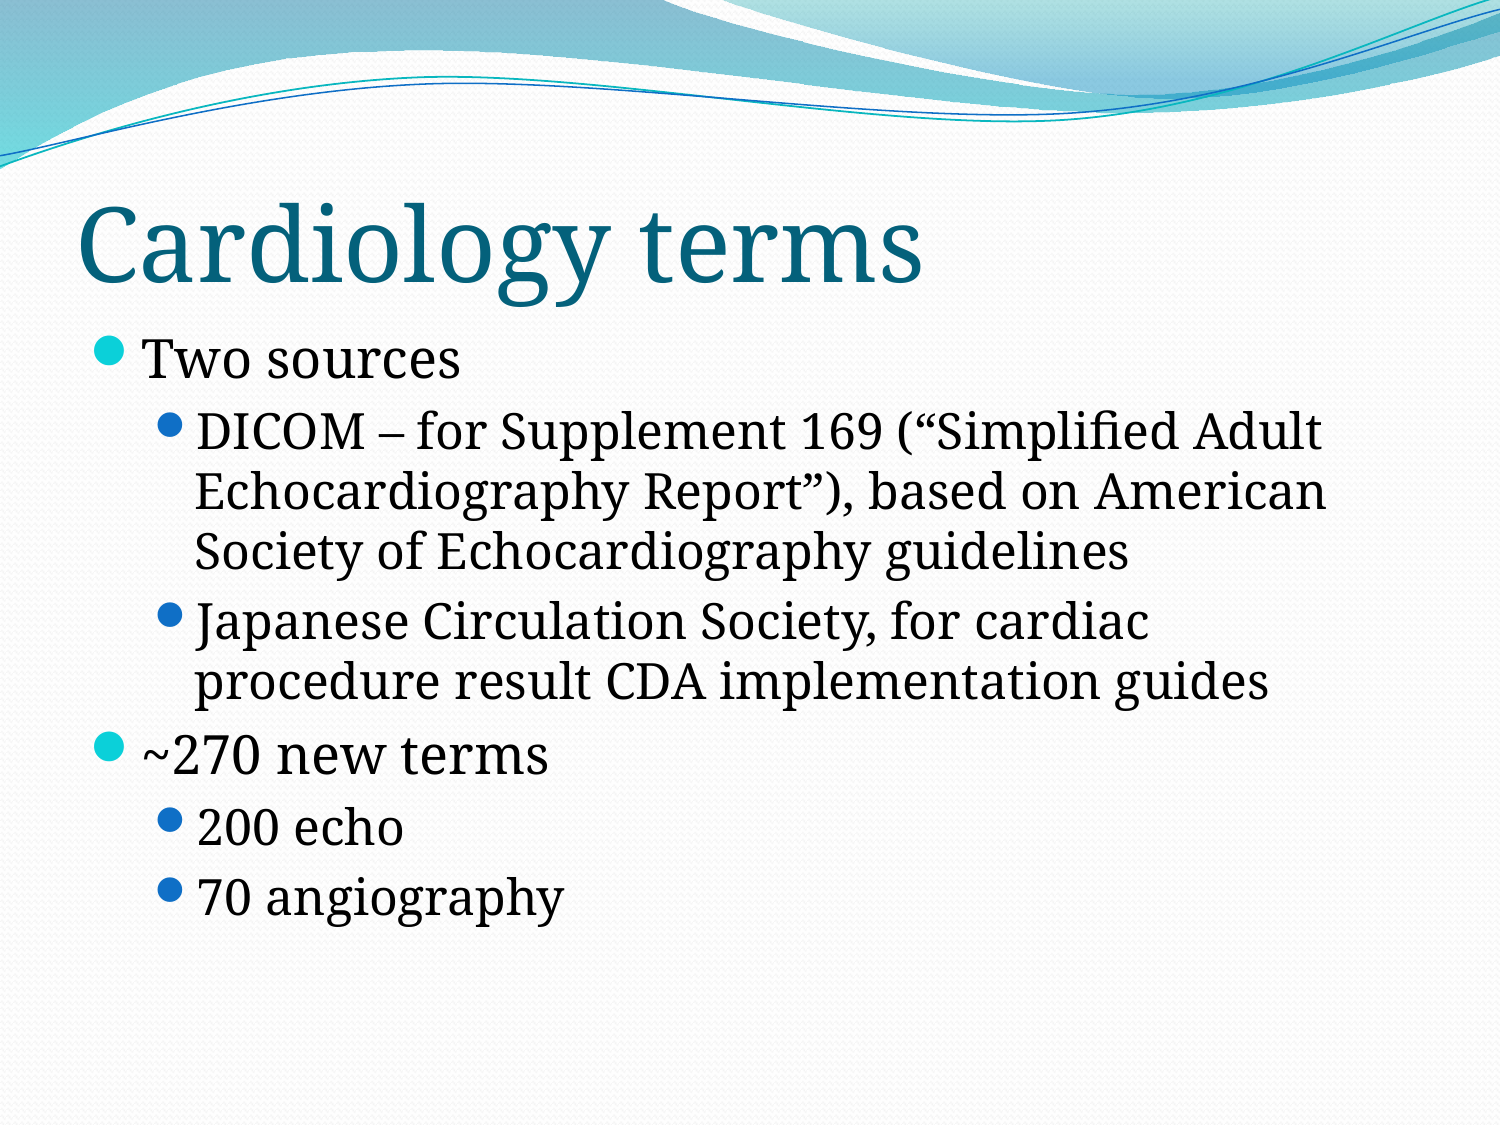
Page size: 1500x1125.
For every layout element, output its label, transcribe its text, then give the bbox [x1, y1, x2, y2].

title Cardiology terms [75, 115, 1425, 303]
list Two sources DICOM – for Supplement 169 (“Simplified Adult Echocardiography Report”), based on American Society of Echocardiography guidelines Japanese Circulation Society, for cardiac procedure result CDA implementation guides ~270 new terms 200 echo 70 angiography [75, 317, 1425, 1038]
